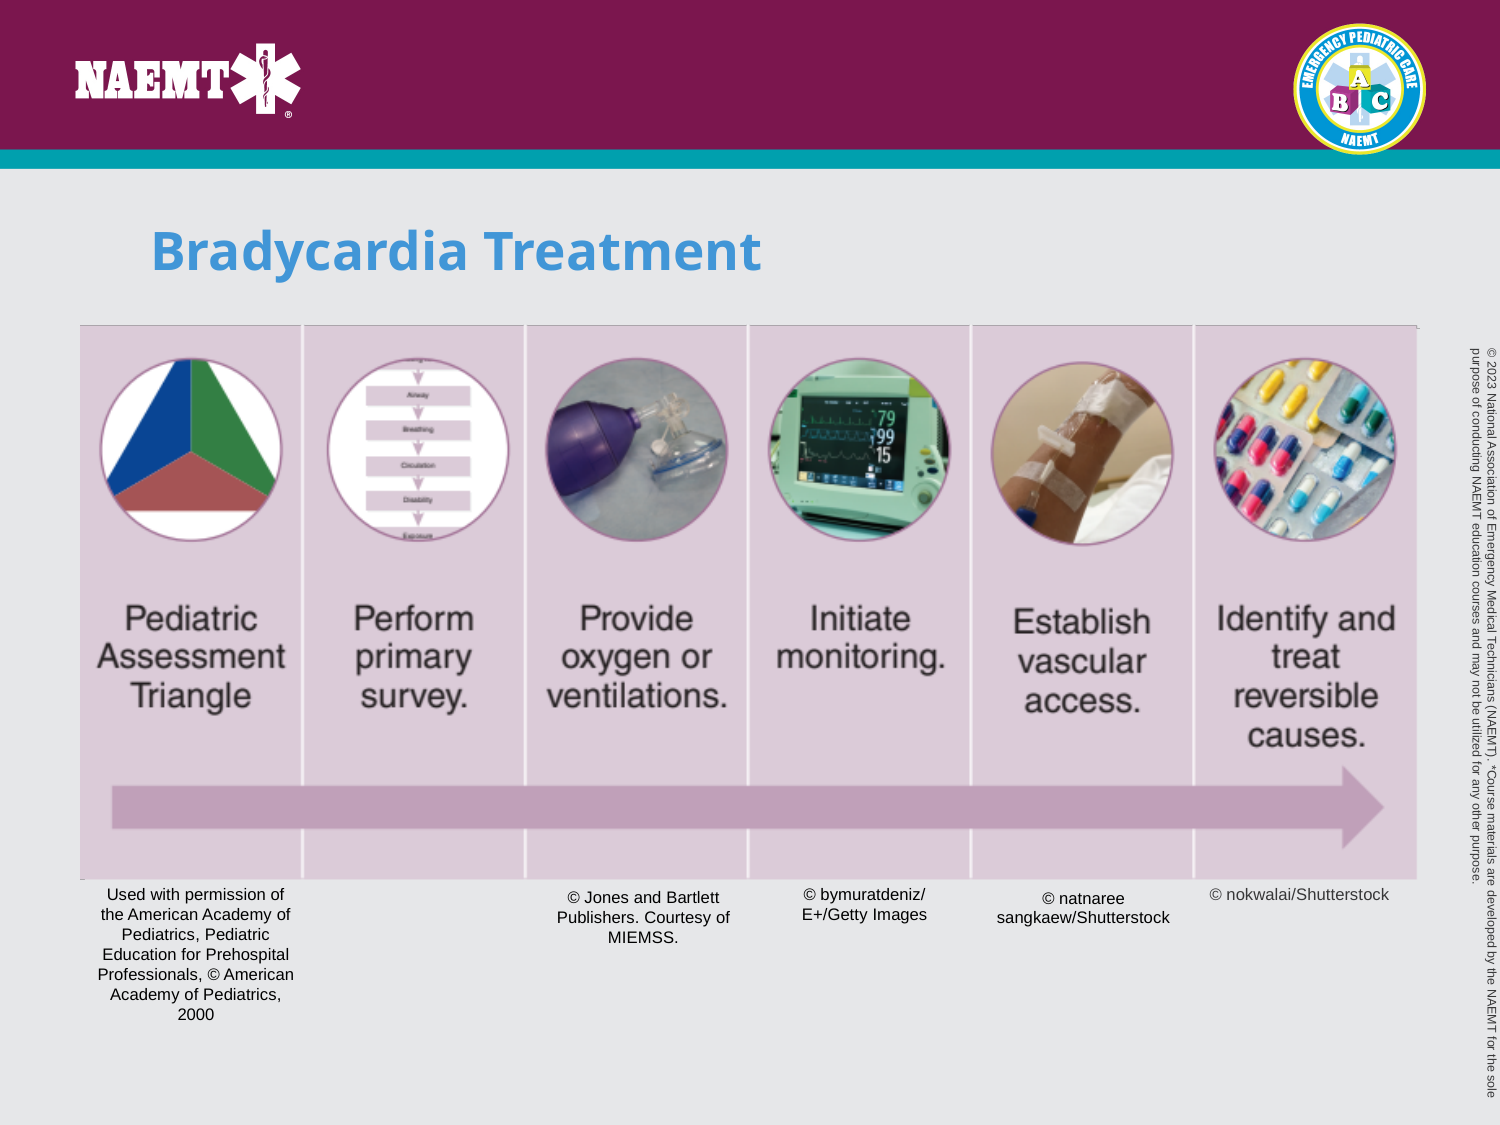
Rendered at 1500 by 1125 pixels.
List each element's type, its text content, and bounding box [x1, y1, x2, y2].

text_box © nokwalai/Shutterstock [1194, 880, 1405, 912]
text_box © natnaree sangkaew/Shutterstock [979, 880, 1189, 935]
text_box © Jones and Bartlett Publishers. Courtesy of MIEMSS. [537, 880, 750, 954]
picture [0, 0, 1500, 169]
text_box Used with permission of the American Academy of Pediatrics, Pediatric Education for Prehospital Professionals, © American Academy of Pediatrics, 2000 [79, 880, 312, 1032]
picture [0, 324, 1500, 1125]
text_box © bymuratdeniz/ E+/Getty Images [759, 880, 970, 932]
title Bradycardia Treatment [0, 169, 1500, 335]
